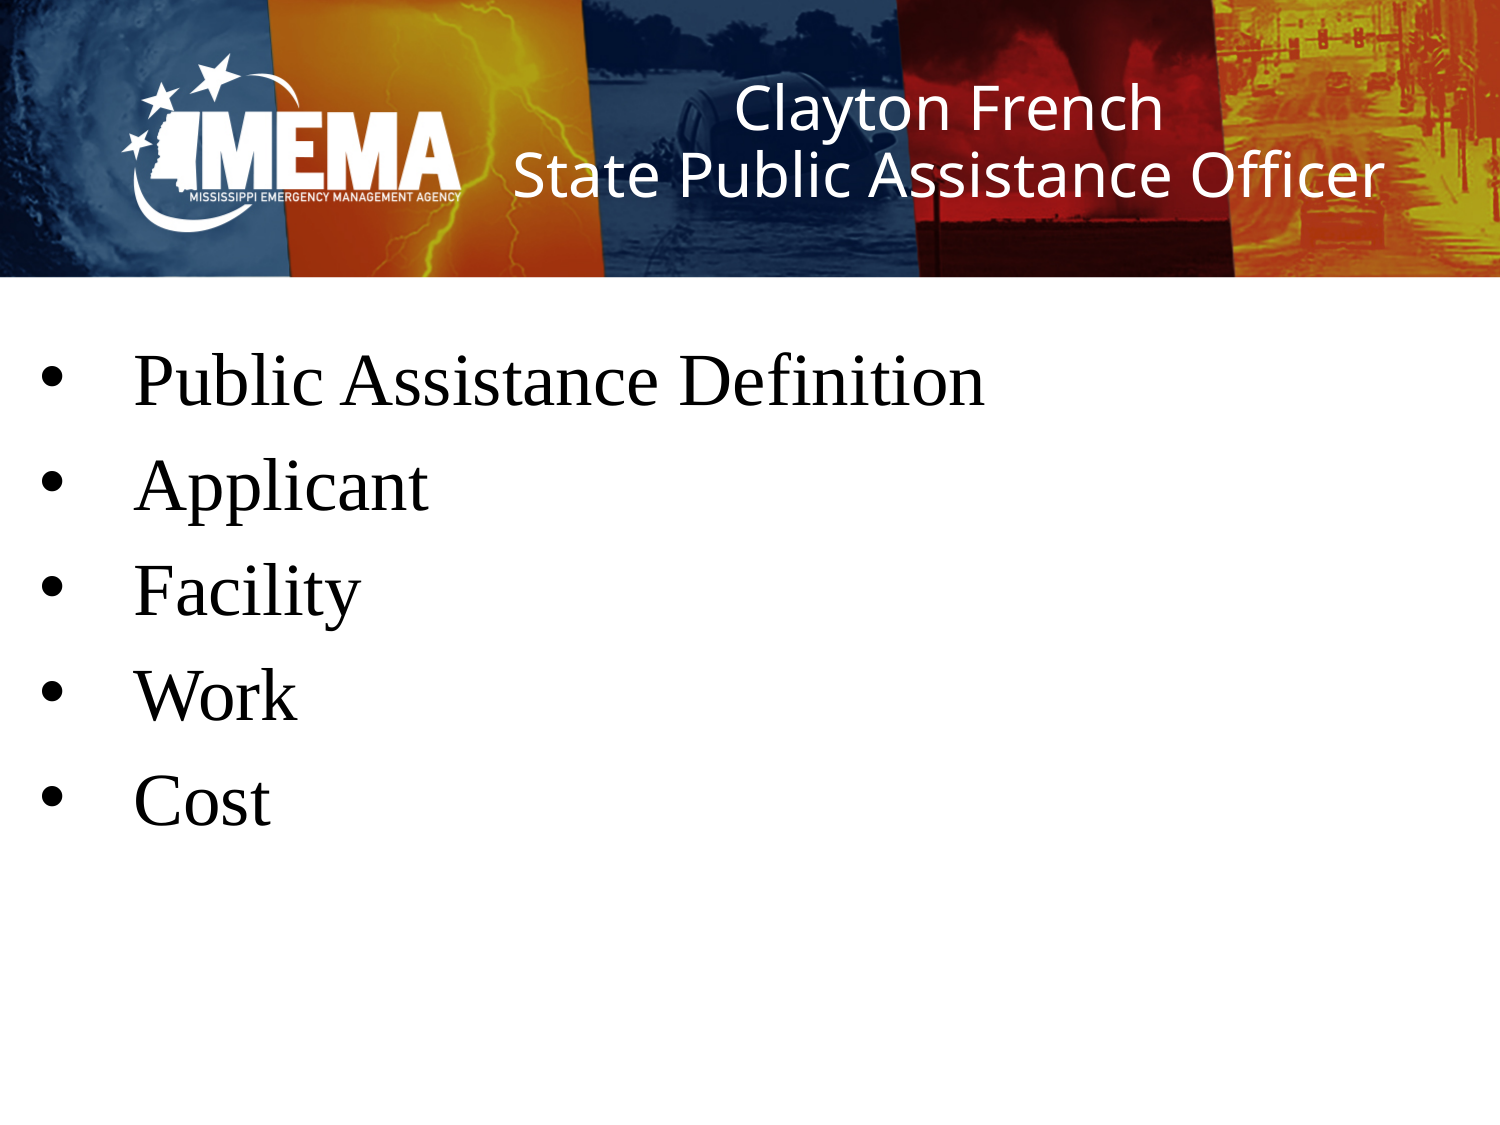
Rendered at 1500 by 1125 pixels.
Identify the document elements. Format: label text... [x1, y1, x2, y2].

picture [0, 0, 1500, 1125]
title Clayton French State Public Assistance Officer [474, 50, 1425, 238]
text_box Public Assistance Definition Applicant Facility Work Cost [24, 323, 1463, 942]
